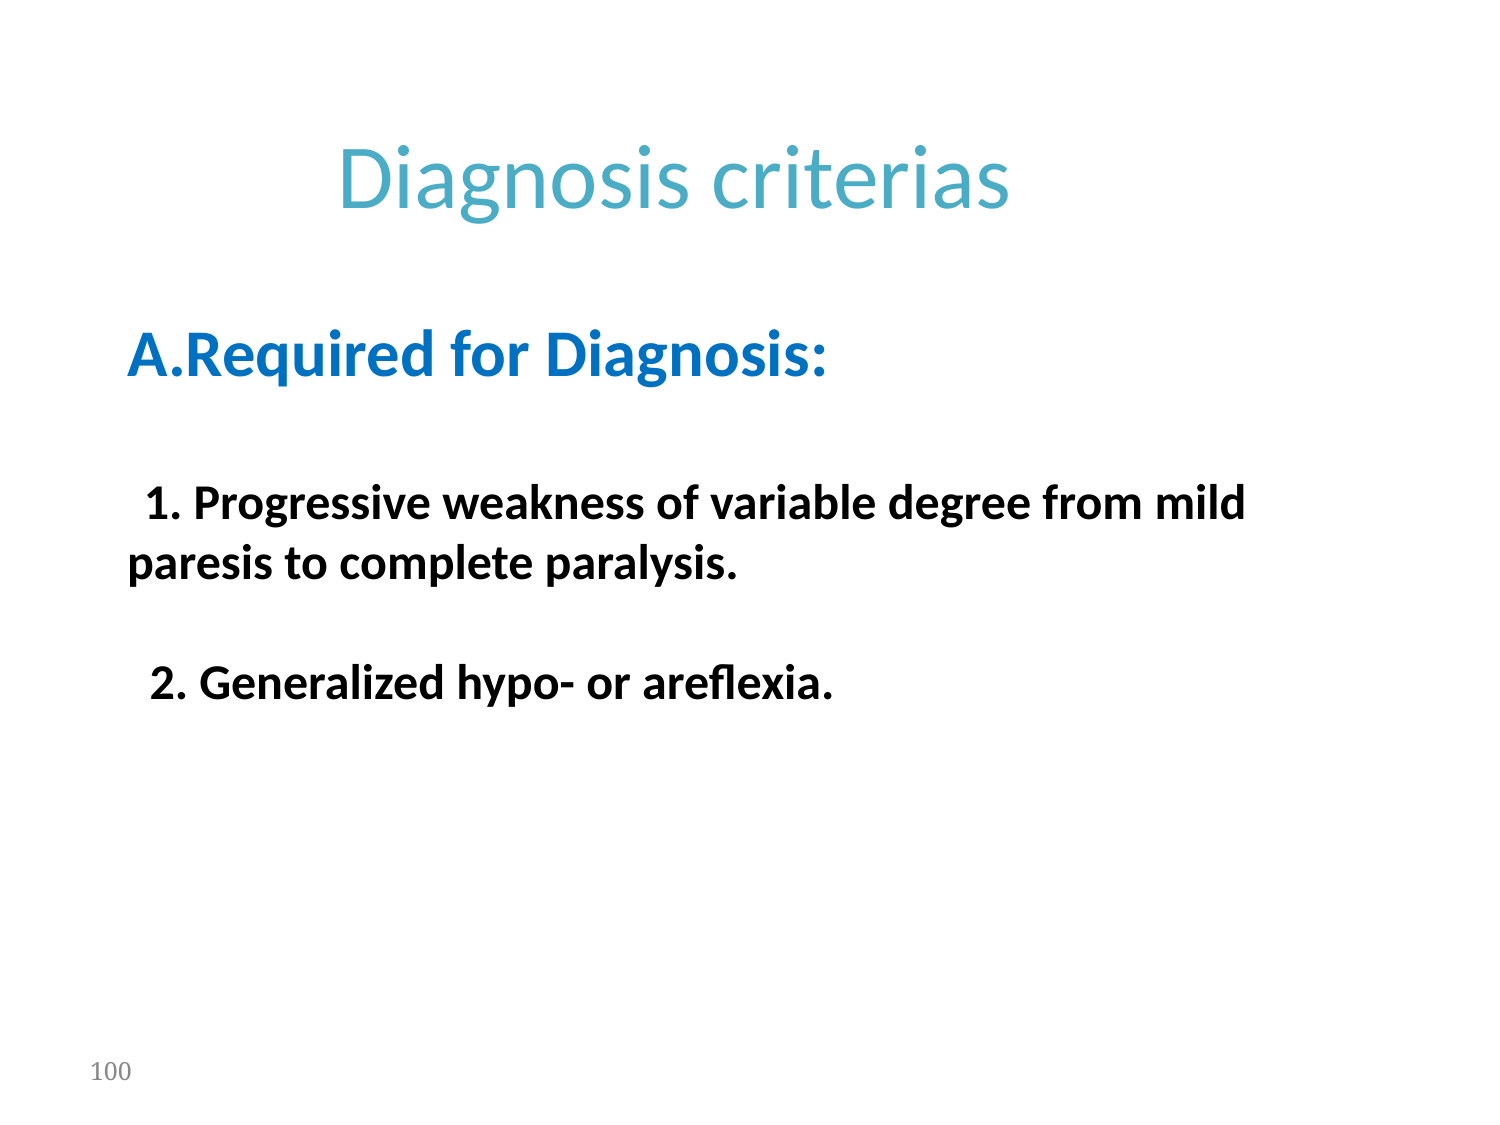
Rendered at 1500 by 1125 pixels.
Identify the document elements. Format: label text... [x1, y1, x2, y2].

title Diagnosis criterias [0, 78, 1350, 266]
text_box A.Required for Diagnosis: 1. Progressive weakness of variable degree from mild paresis to complete paralysis. 2. Generalized hypo- or areflexia. [112, 302, 1317, 778]
slide_number 100 [75, 1042, 425, 1103]
